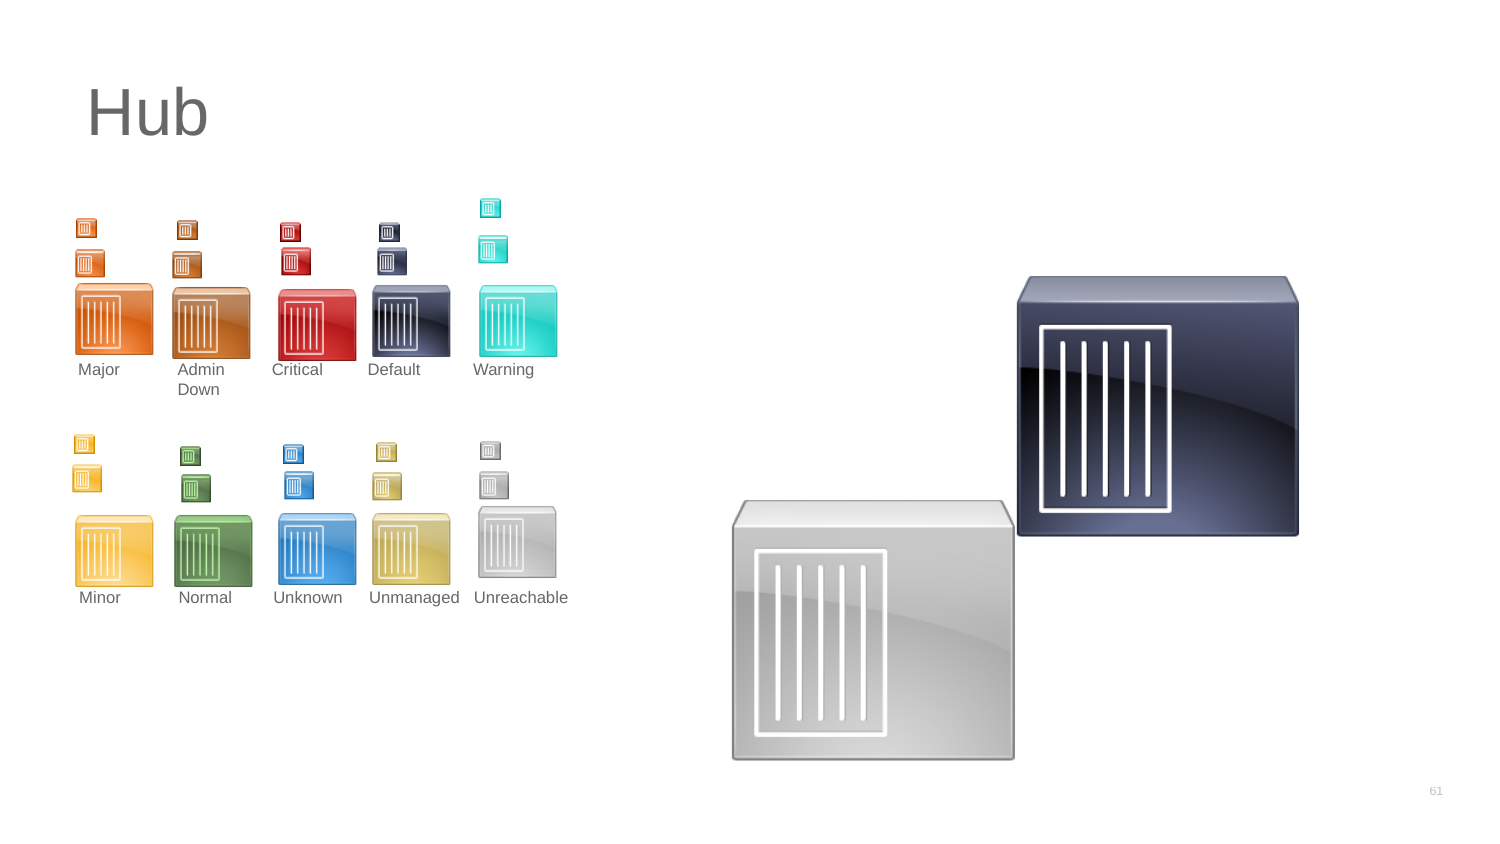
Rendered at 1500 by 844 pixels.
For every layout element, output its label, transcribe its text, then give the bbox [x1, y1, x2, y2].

picture [476, 470, 558, 583]
picture [476, 234, 508, 266]
picture [74, 433, 95, 454]
picture [74, 510, 155, 591]
picture [375, 246, 407, 277]
picture [277, 283, 358, 365]
picture [480, 439, 501, 461]
picture [375, 441, 397, 463]
picture [478, 279, 559, 361]
picture [180, 472, 211, 504]
picture [280, 221, 301, 242]
picture [713, 246, 1319, 792]
picture [76, 217, 97, 238]
picture [173, 510, 255, 591]
title Hub [71, 55, 1441, 176]
picture [170, 249, 252, 363]
picture [176, 219, 198, 240]
picture [277, 508, 358, 589]
picture [371, 471, 403, 502]
picture [371, 508, 453, 589]
picture [180, 445, 201, 466]
picture [379, 221, 400, 242]
picture [370, 279, 452, 361]
picture [74, 247, 155, 359]
picture [480, 197, 501, 218]
picture [283, 470, 315, 502]
picture [71, 463, 102, 495]
picture [283, 443, 305, 464]
picture [280, 246, 311, 277]
